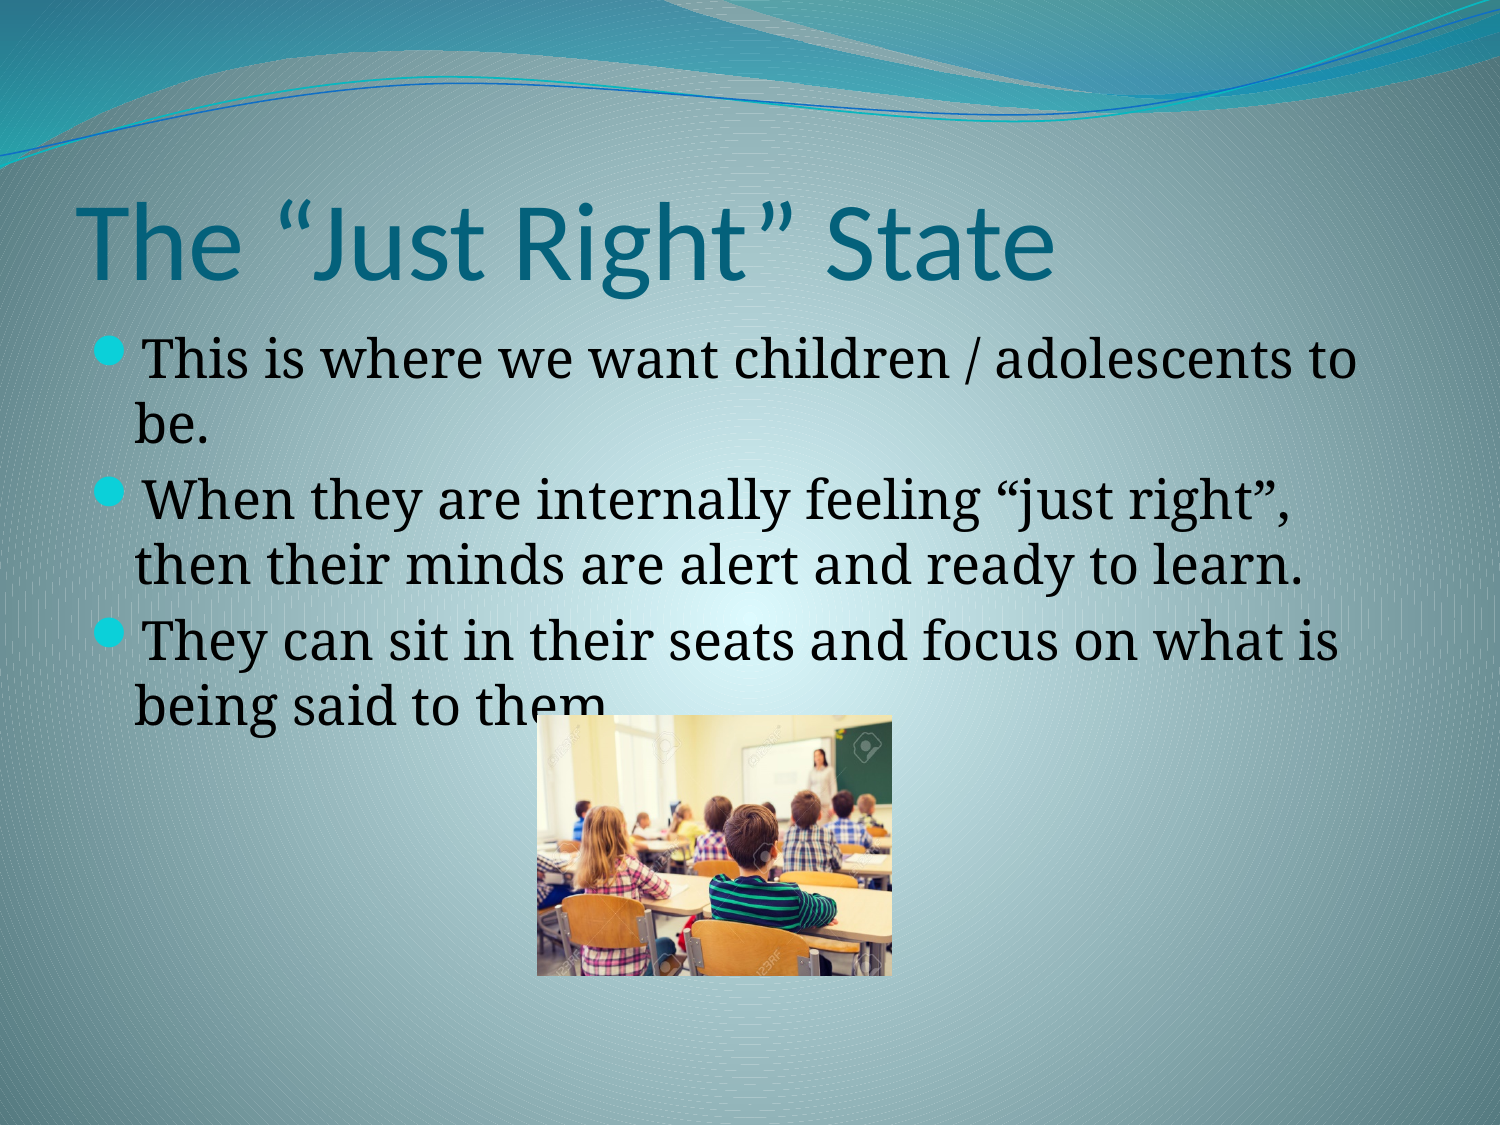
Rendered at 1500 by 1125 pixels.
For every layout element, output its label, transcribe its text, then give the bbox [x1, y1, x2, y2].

title The “Just Right” State [75, 115, 1425, 303]
list This is where we want children / adolescents to be. When they are internally feeling “just right”, then their minds are alert and ready to learn. They can sit in their seats and focus on what is being said to them. [75, 317, 1425, 1038]
picture [537, 715, 892, 977]
